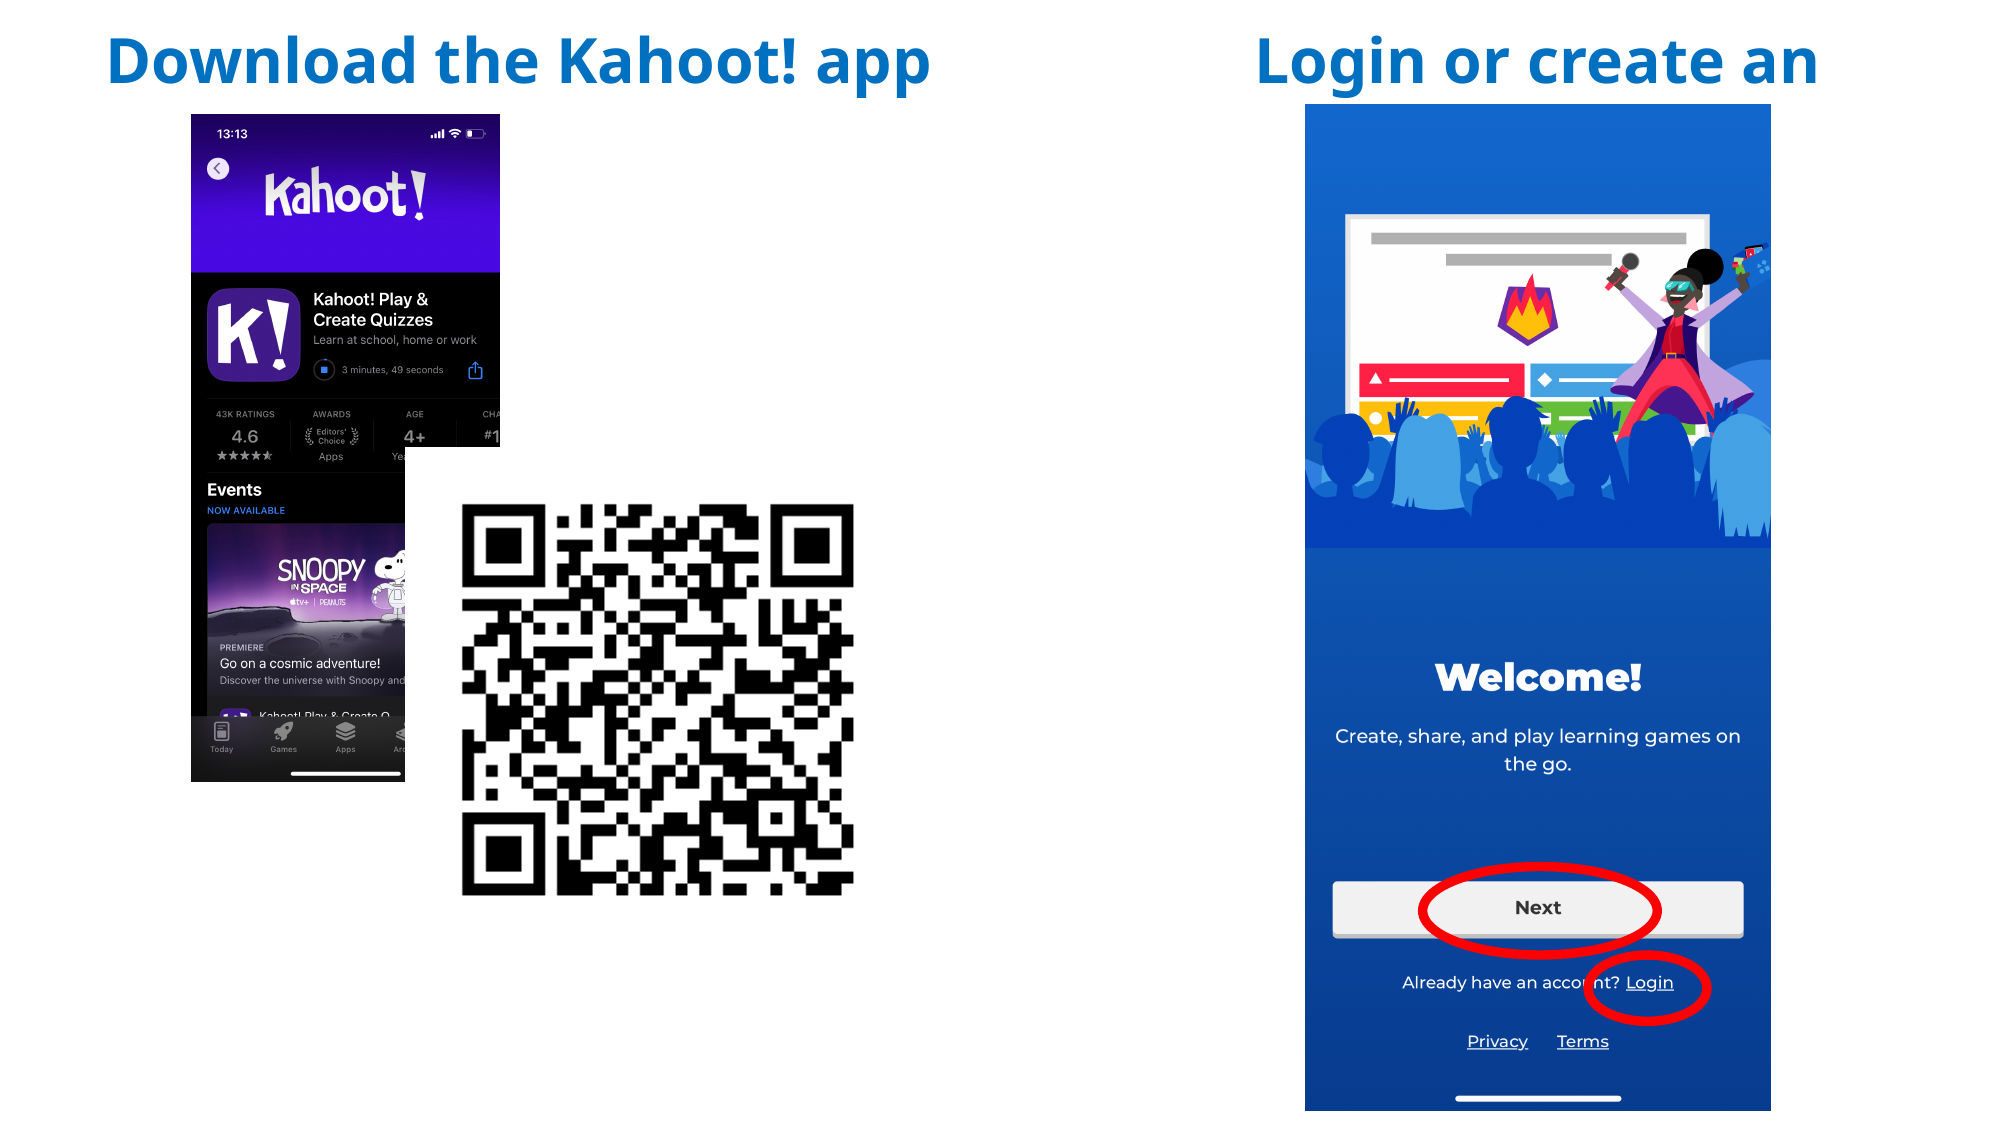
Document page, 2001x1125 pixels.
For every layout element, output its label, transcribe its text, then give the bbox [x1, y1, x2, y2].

text_box Download the Kahoot! app [90, 14, 949, 104]
picture [190, 114, 913, 956]
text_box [1304, 104, 1771, 1112]
text_box Login or create an account [1108, 14, 1967, 179]
